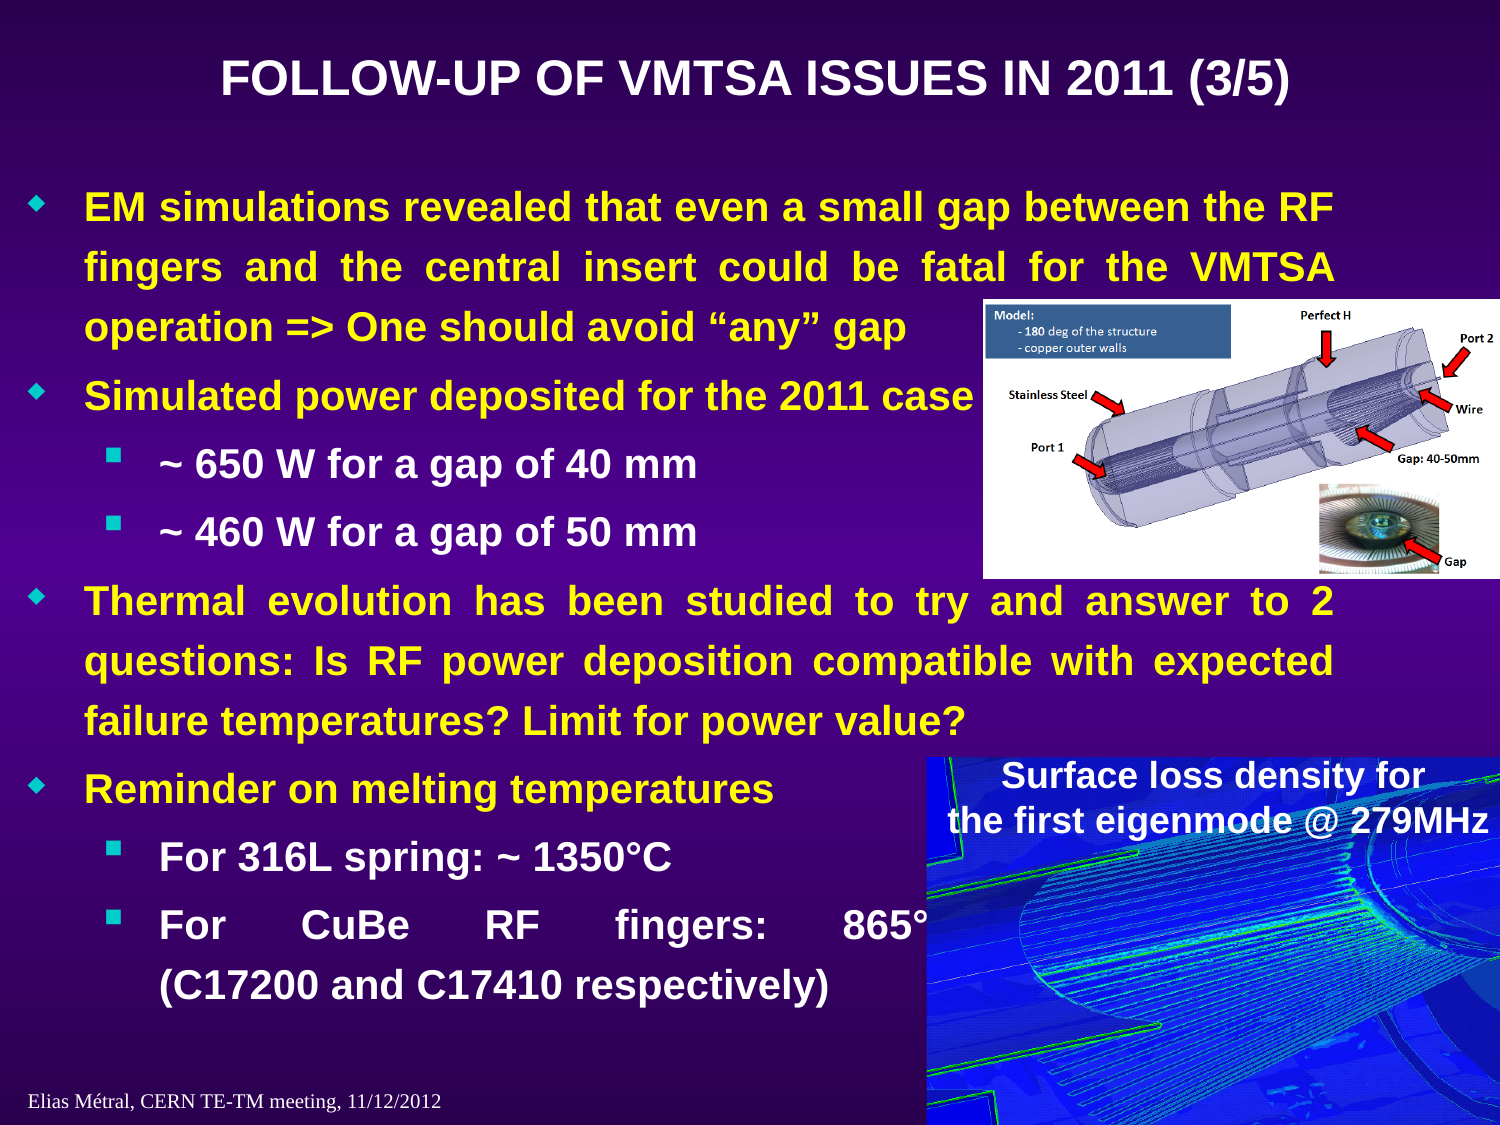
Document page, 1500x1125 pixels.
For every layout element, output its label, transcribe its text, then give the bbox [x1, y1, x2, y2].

picture [926, 756, 1500, 1125]
picture [983, 299, 1500, 580]
title FOLLOW-UP OF VMTSA ISSUES IN 2011 (3/5) [12, 12, 1500, 138]
text_box EM simulations revealed that even a small gap between the RF fingers and the central insert could be fatal for the VMTSA operation => One should avoid “any” gap Simulated power deposited for the 2011 case ~ 650 W for a gap of 40 mm ~ 460 W for a gap of 50 mm Thermal evolution has been studied to try and answer to 2 questions: Is RF power deposition compatible with expected failure temperatures? Limit for power value? Reminder on melting temperatures For 316L spring: ~ 1350°C For CuBe RF fingers: 865°C / 1025°C (C17200 and C17410 respectively) [12, 162, 1350, 1075]
text_box Surface loss density for the first eigenmode @ 279MHz [912, 743, 1500, 849]
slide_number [12, 1075, 921, 1125]
